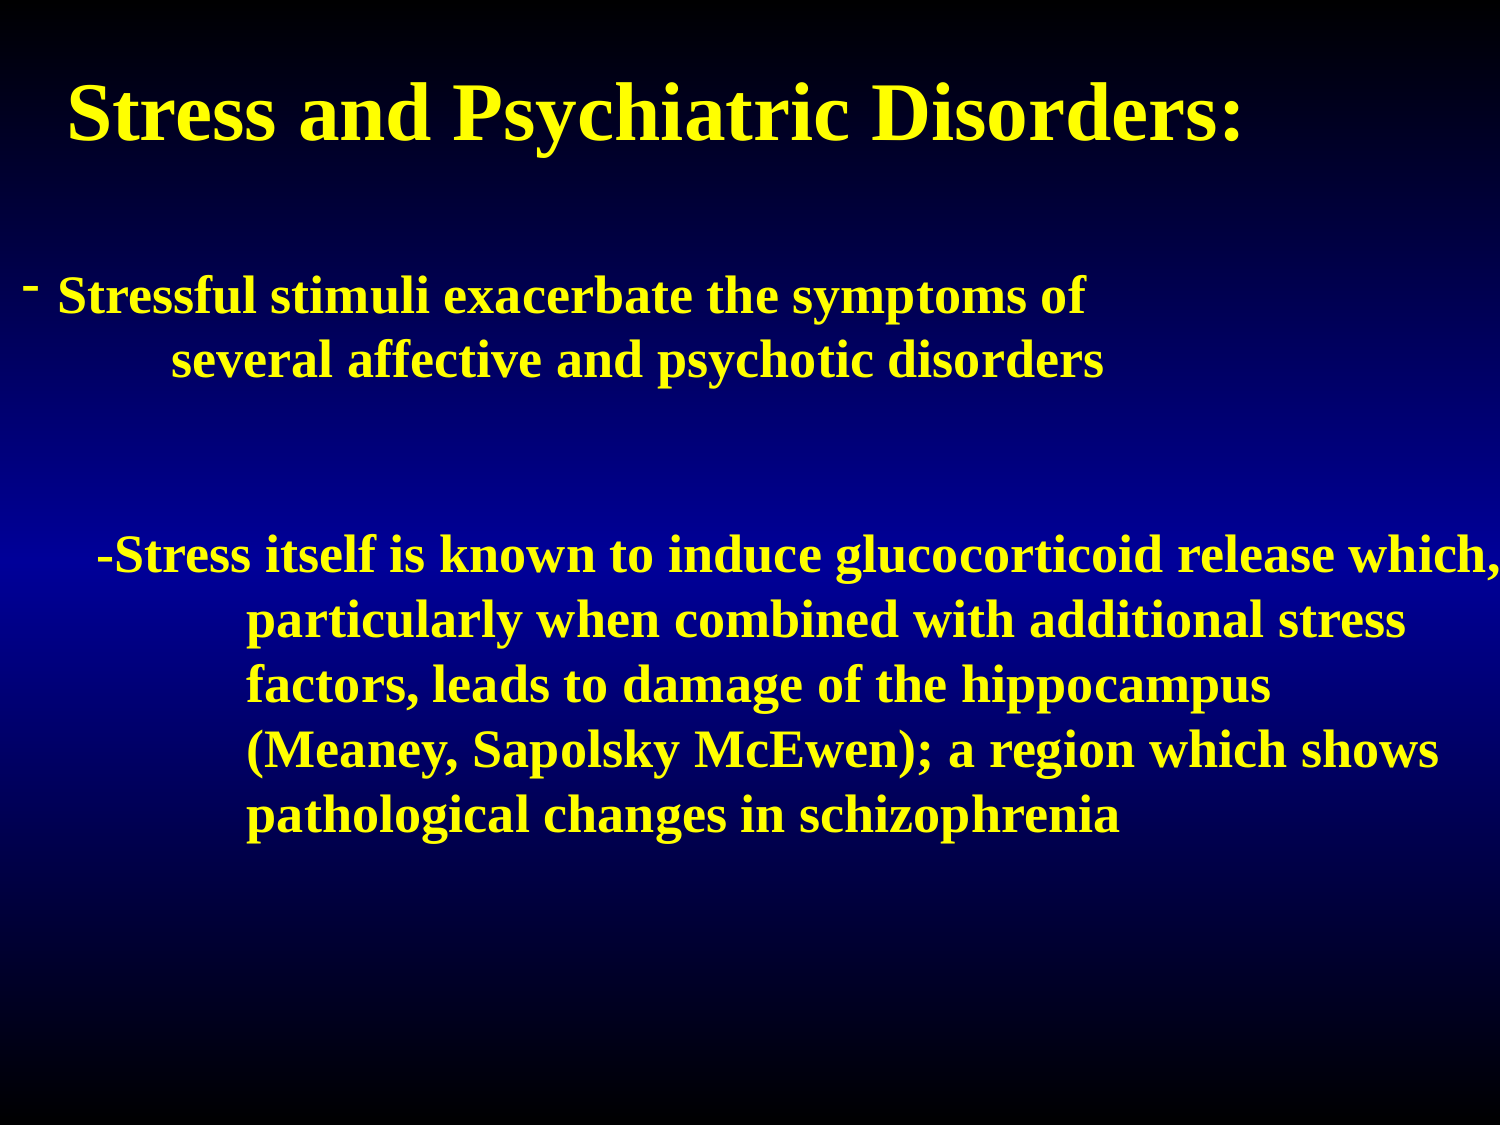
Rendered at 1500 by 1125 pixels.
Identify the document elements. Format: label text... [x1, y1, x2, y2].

text_box Stress and Psychiatric Disorders: [51, 50, 1263, 165]
text_box Stressful stimuli exacerbate the symptoms of several affective and psychotic disorders -Stress itself is known to induce glucocorticoid release which, particularly when combined with additional stress factors, leads to damage of the hippocampus (Meaney, Sapolsky McEwen); a region which shows pathological changes in schizophrenia [6, 251, 1500, 971]
